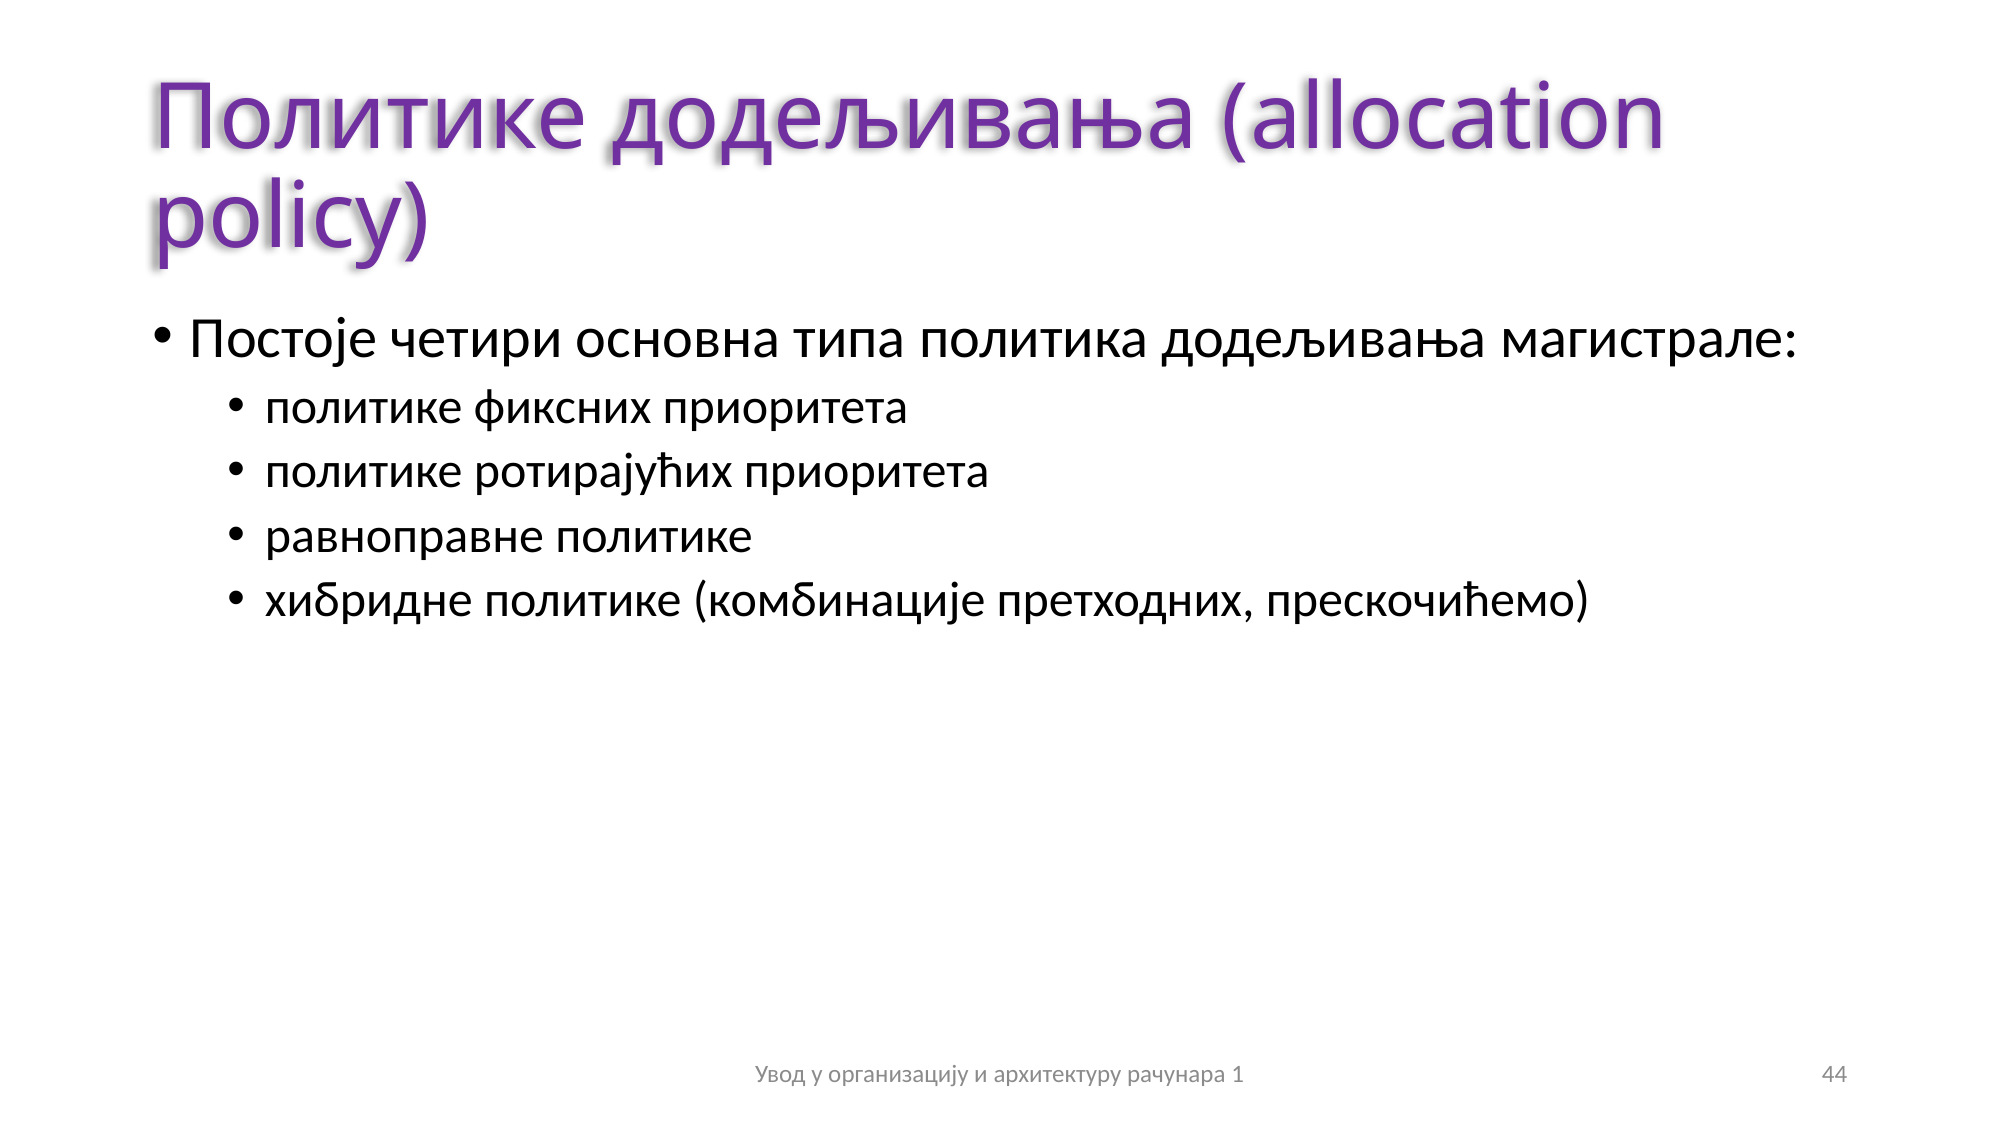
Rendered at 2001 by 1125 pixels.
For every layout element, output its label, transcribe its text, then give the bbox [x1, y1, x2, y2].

title Политике додељивања (allocation policy) [137, 59, 1863, 278]
list Постоје четири основна типа политика додељивања магистрале: политике фиксних приоритета политике ротирајућих приоритета равноправне политике хибридне политике (комбинације претходних, прескочићемо) [137, 299, 1863, 1014]
footer Увод у организацију и архитектуру рачунара 1 [662, 1042, 1338, 1103]
slide_number 44 [1412, 1042, 1863, 1103]
